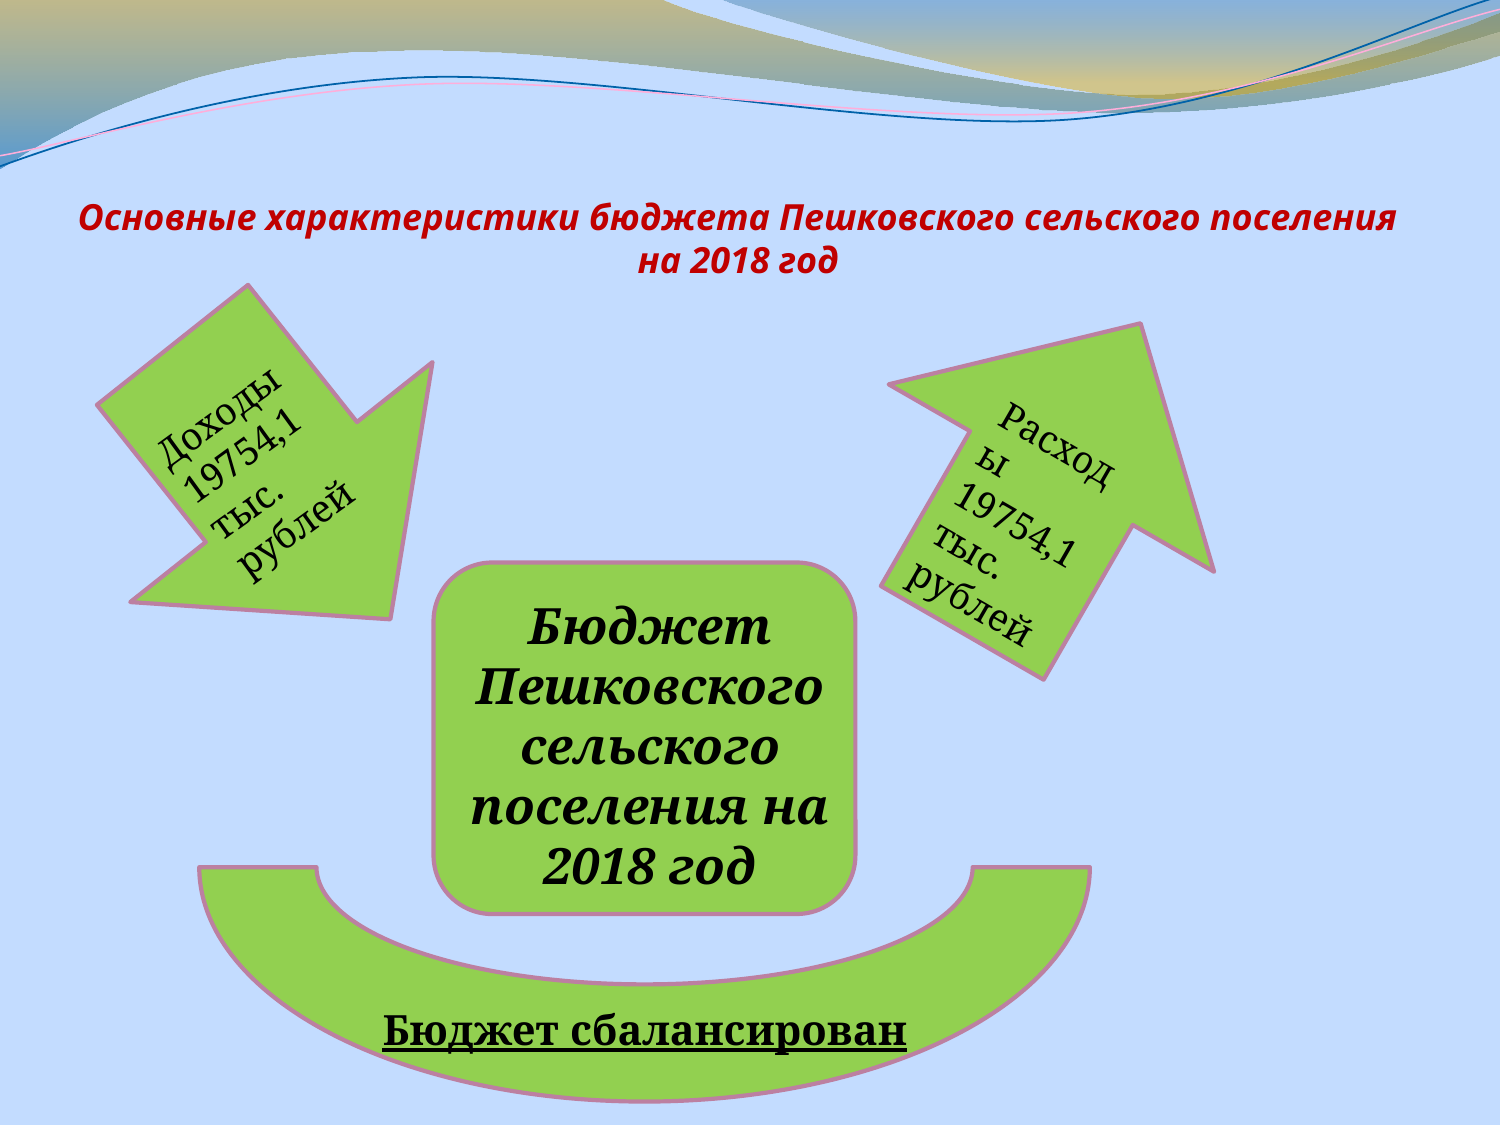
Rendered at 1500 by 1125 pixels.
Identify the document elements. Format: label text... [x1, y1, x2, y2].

text_box [388, 1061, 902, 1104]
text_box Бюджет сбалансирован [339, 996, 950, 1061]
title Основные характеристики бюджета Пешковского сельского поселения на 2018 год [58, 117, 1418, 282]
text_box Бюджет Пешковского сельского поселения на 2018 год [421, 527, 879, 948]
text_box [94, 282, 435, 622]
text_box [197, 865, 1092, 1041]
text_box Расходы 19754,1 тыс. рублей [886, 378, 1165, 678]
text_box [879, 321, 1217, 682]
text_box Доходы 19754,1 тыс. рублей [130, 331, 397, 600]
